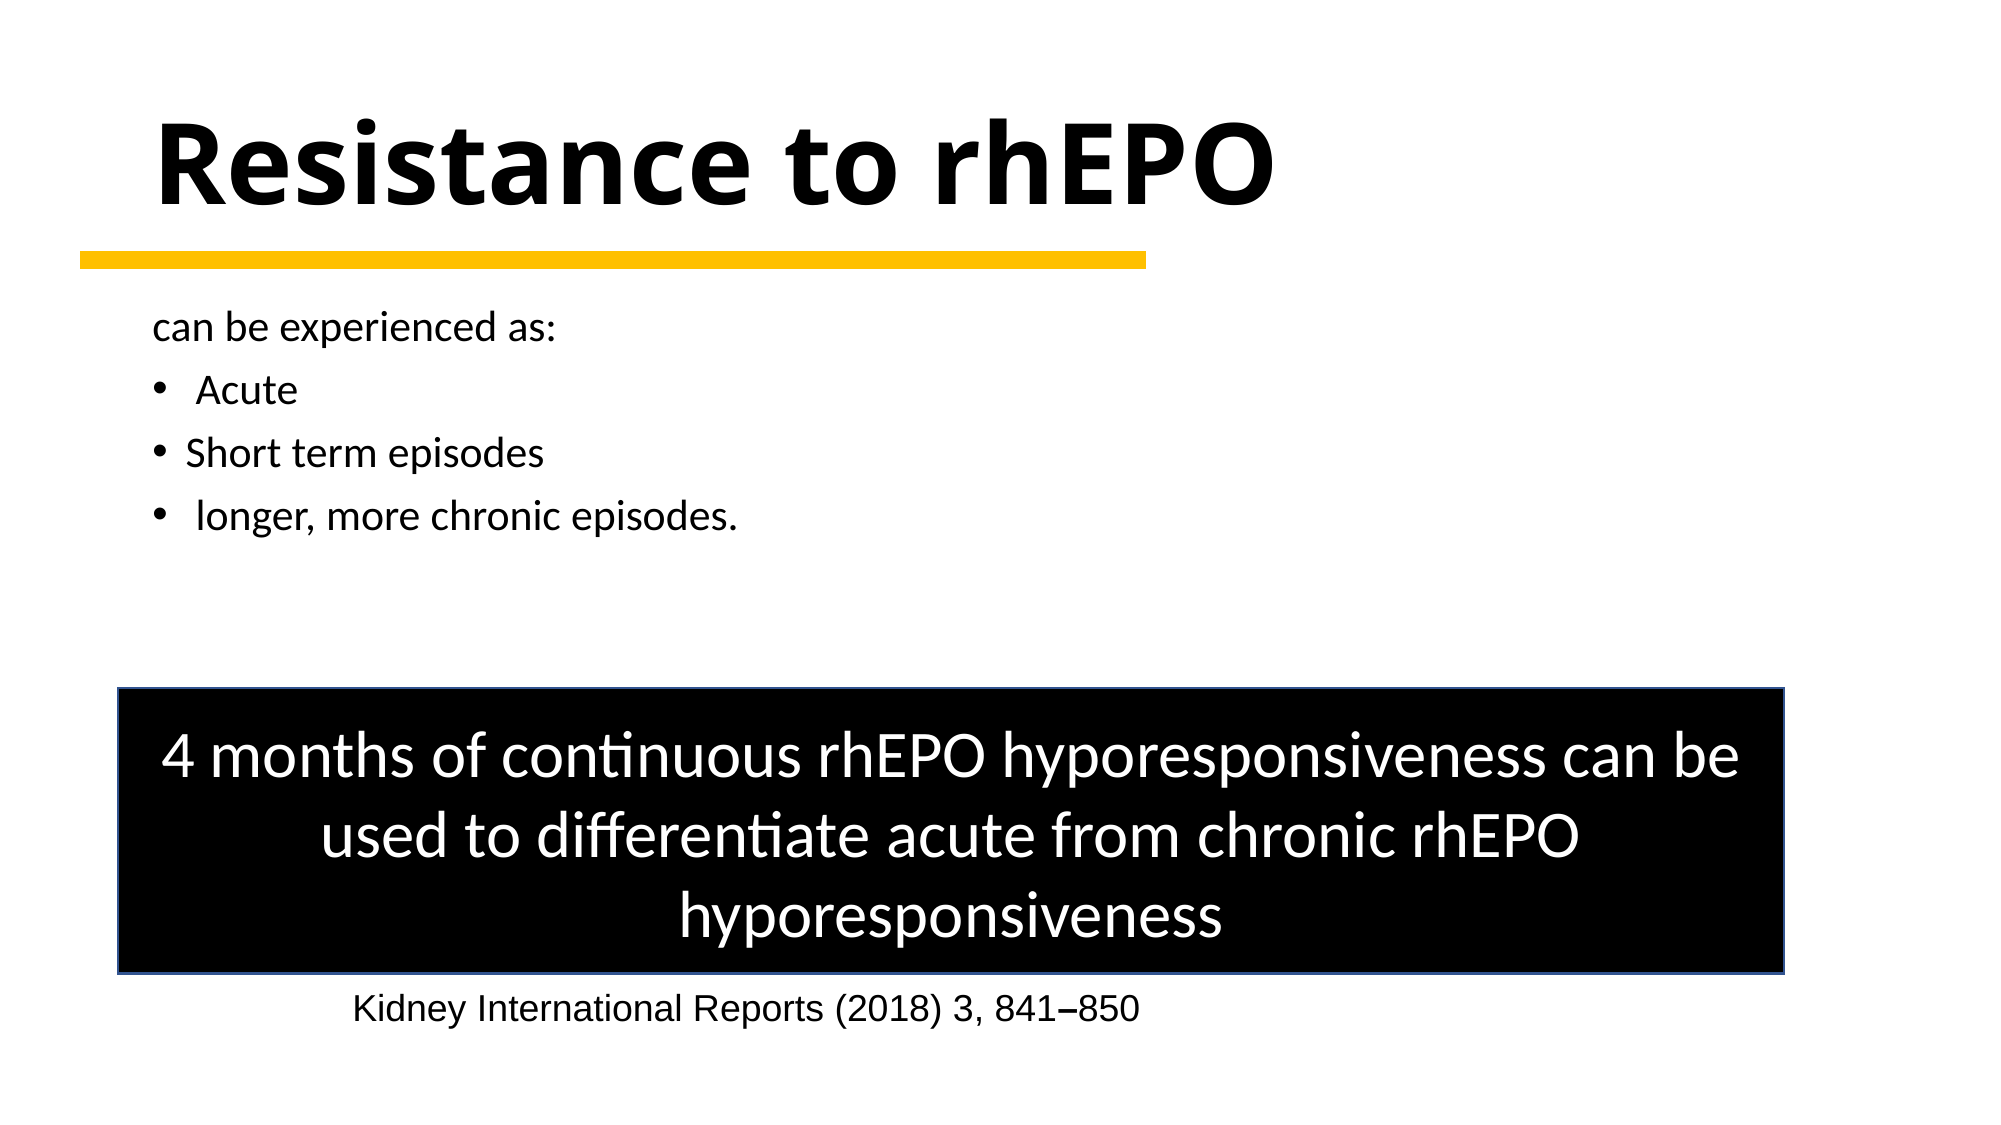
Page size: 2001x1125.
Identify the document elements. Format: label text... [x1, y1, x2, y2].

text_box Kidney International Reports (2018) 3, 841–850 [337, 976, 1600, 1037]
text_box 4 months of continuous rhEPO hyporesponsiveness can be used to differentiate acute from chronic rhEPO hyporesponsiveness [117, 687, 1785, 975]
list can be experienced as: Acute Short term episodes longer, more chronic episodes. . [137, 296, 1863, 675]
title Resistance to rhEPO [137, 59, 1863, 278]
